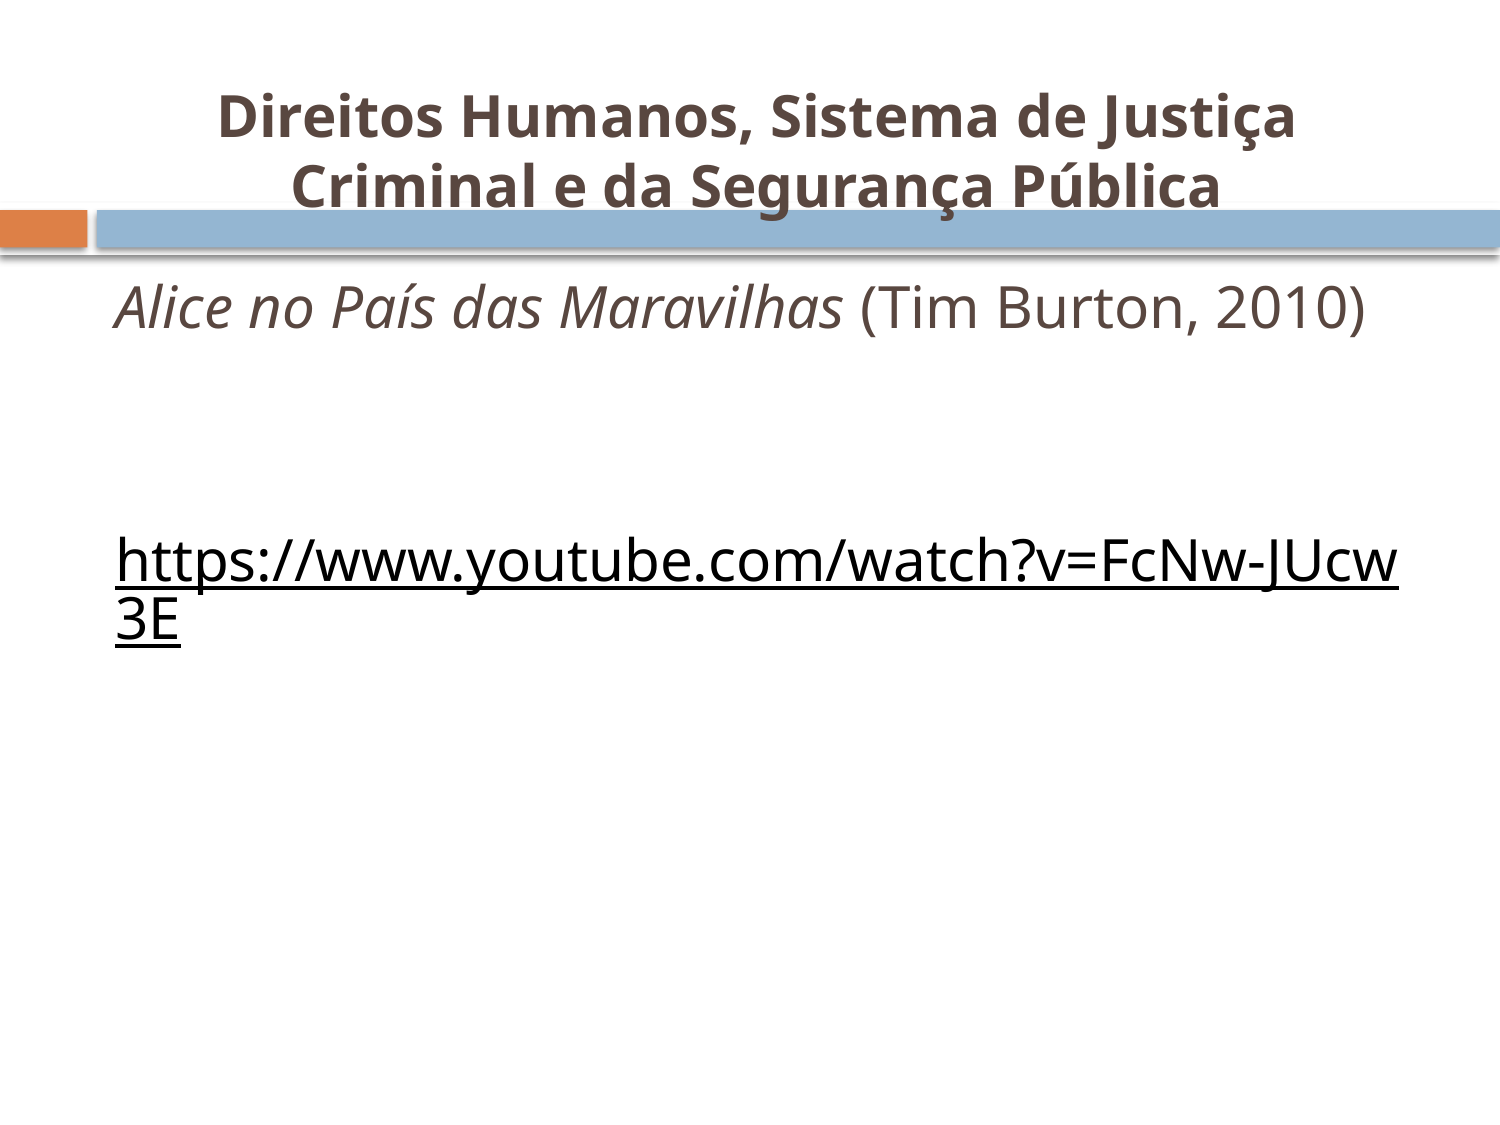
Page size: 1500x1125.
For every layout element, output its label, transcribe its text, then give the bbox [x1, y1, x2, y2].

title Direitos Humanos, Sistema de Justiça Criminal e da Segurança Pública [82, 90, 1432, 209]
list Alice no País das Maravilhas (Tim Burton, 2010) https://www.youtube.com/watch?v=FcNw-JUcw3E [100, 262, 1438, 1083]
